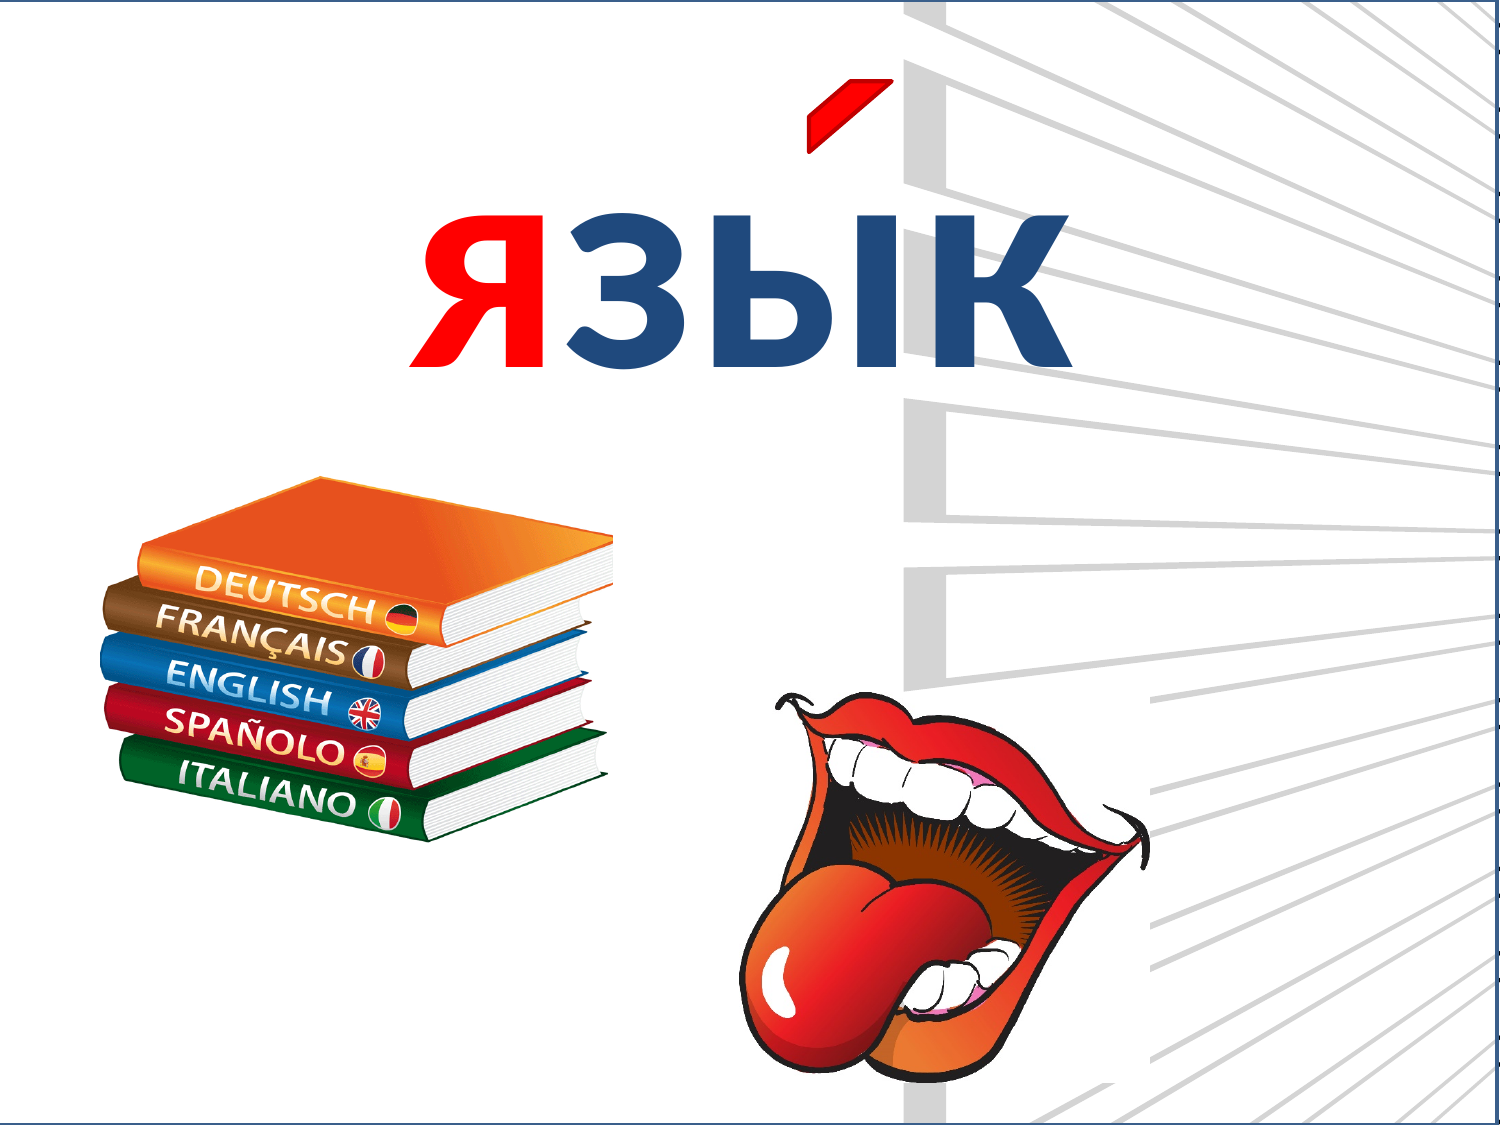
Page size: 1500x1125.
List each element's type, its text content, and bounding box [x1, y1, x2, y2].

text_box [806, 79, 894, 154]
title язык [64, 149, 1415, 337]
picture [100, 472, 613, 857]
picture [739, 692, 1150, 1083]
